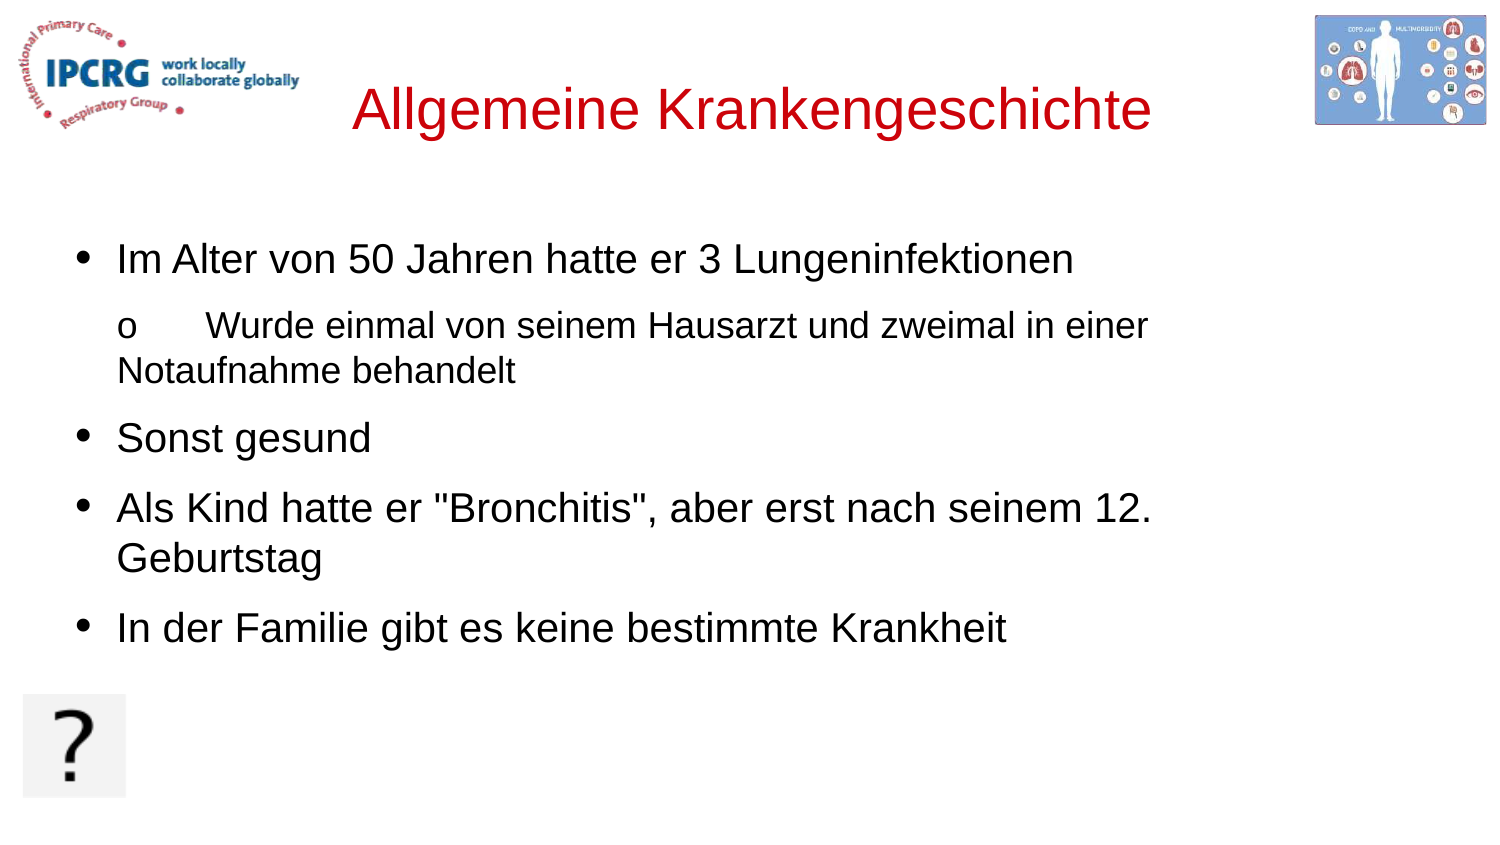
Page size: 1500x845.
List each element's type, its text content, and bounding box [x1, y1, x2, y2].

title Allgemeine Krankengeschichte [350, 69, 1238, 209]
text_box [1314, 15, 1487, 125]
text_box [22, 694, 127, 798]
picture [18, 20, 301, 130]
text_box Im Alter von 50 Jahren hatte er 3 Lungeninfektionen o Wurde einmal von seinem Hausarzt und zweimal in einer Notaufnahme behandelt Sonst gesund Als Kind hatte er "Bronchitis", aber erst nach seinem 12. Geburtstag In der Familie gibt es keine bestimmte Krankheit [71, 209, 1267, 651]
